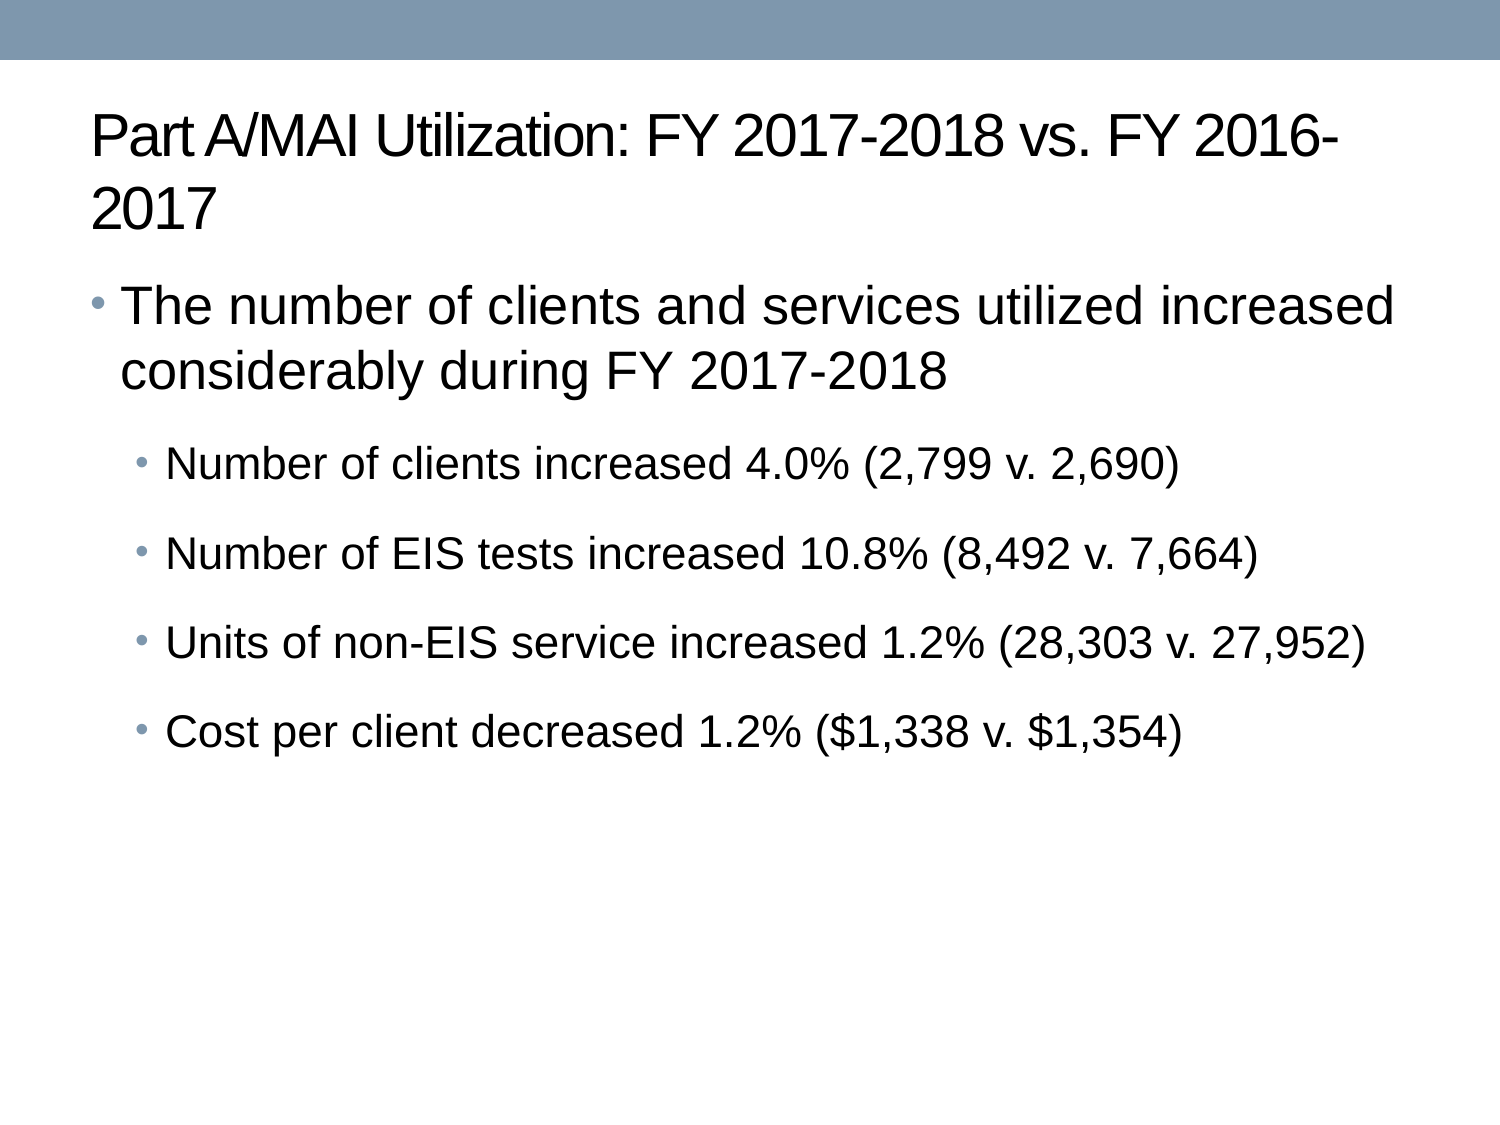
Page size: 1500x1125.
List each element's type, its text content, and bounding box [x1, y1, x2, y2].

title Part A/MAI Utilization: FY 2017-2018 vs. FY 2016-2017 [75, 87, 1479, 250]
list The number of clients and services utilized increased considerably during FY 2017-2018 Number of clients increased 4.0% (2,799 v. 2,690) Number of EIS tests increased 10.8% (8,492 v. 7,664) Units of non-EIS service increased 1.2% (28,303 v. 27,952) Cost per client decreased 1.2% ($1,338 v. $1,354) [75, 262, 1425, 1075]
